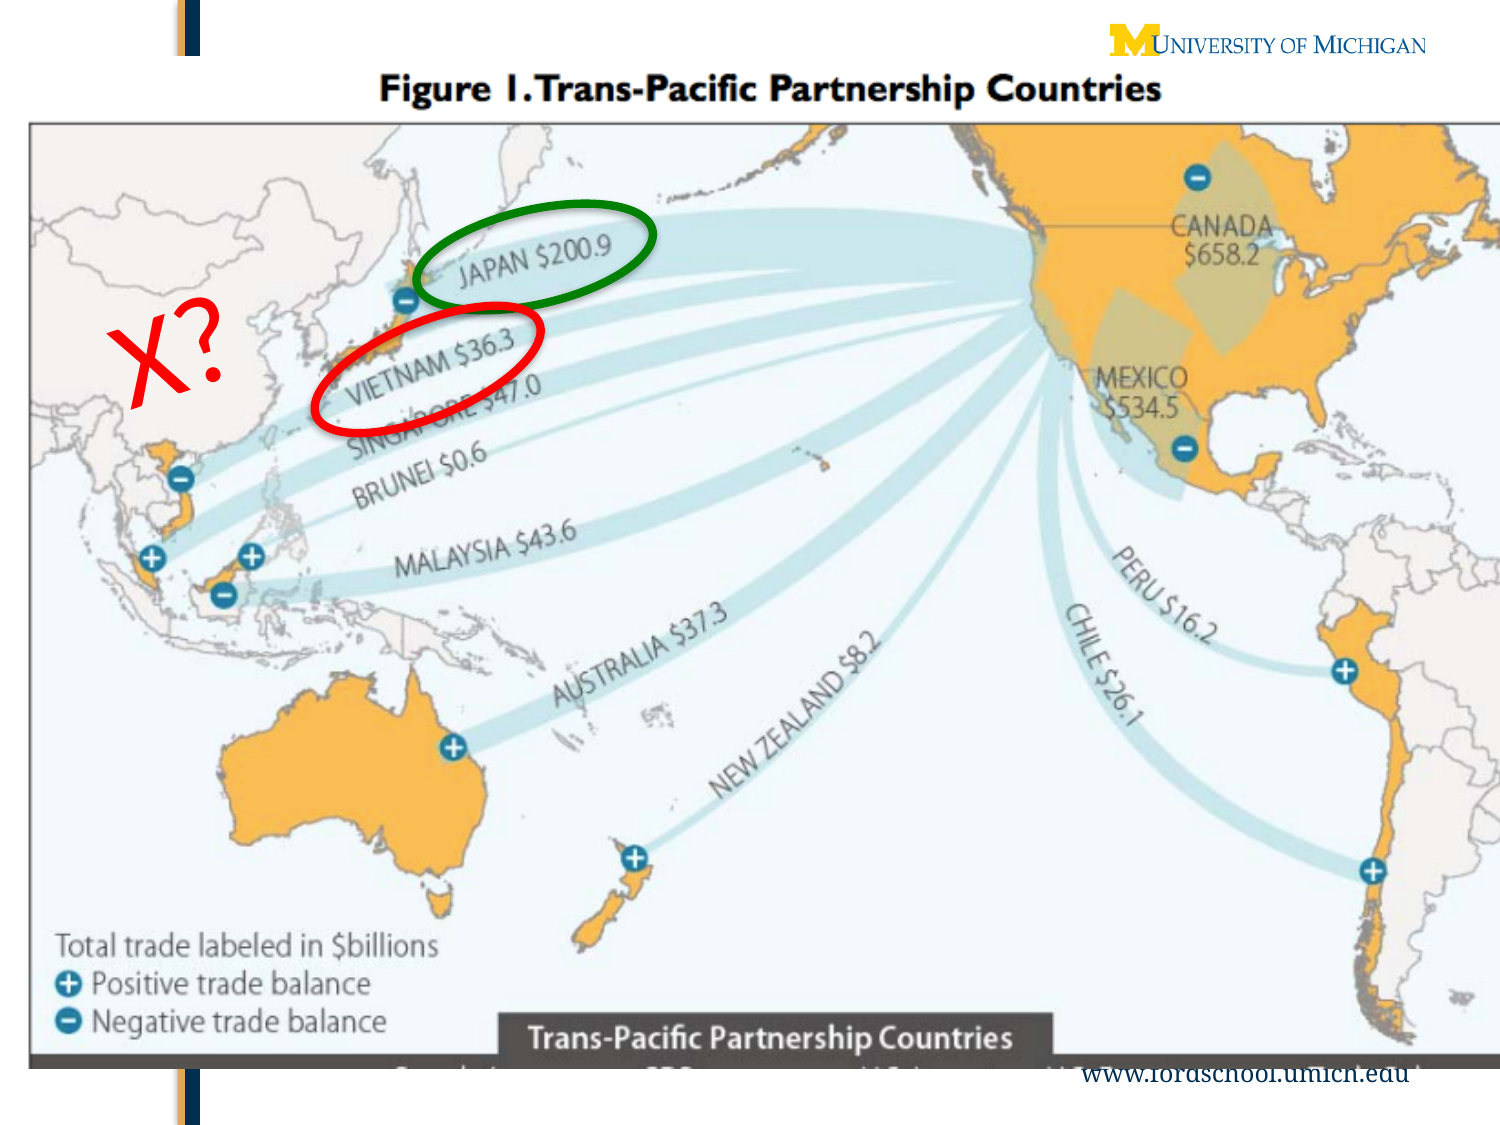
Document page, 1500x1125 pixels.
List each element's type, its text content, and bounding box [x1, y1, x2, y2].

slide_number 2 [1074, 1077, 1425, 1103]
picture [20, 56, 1500, 1069]
